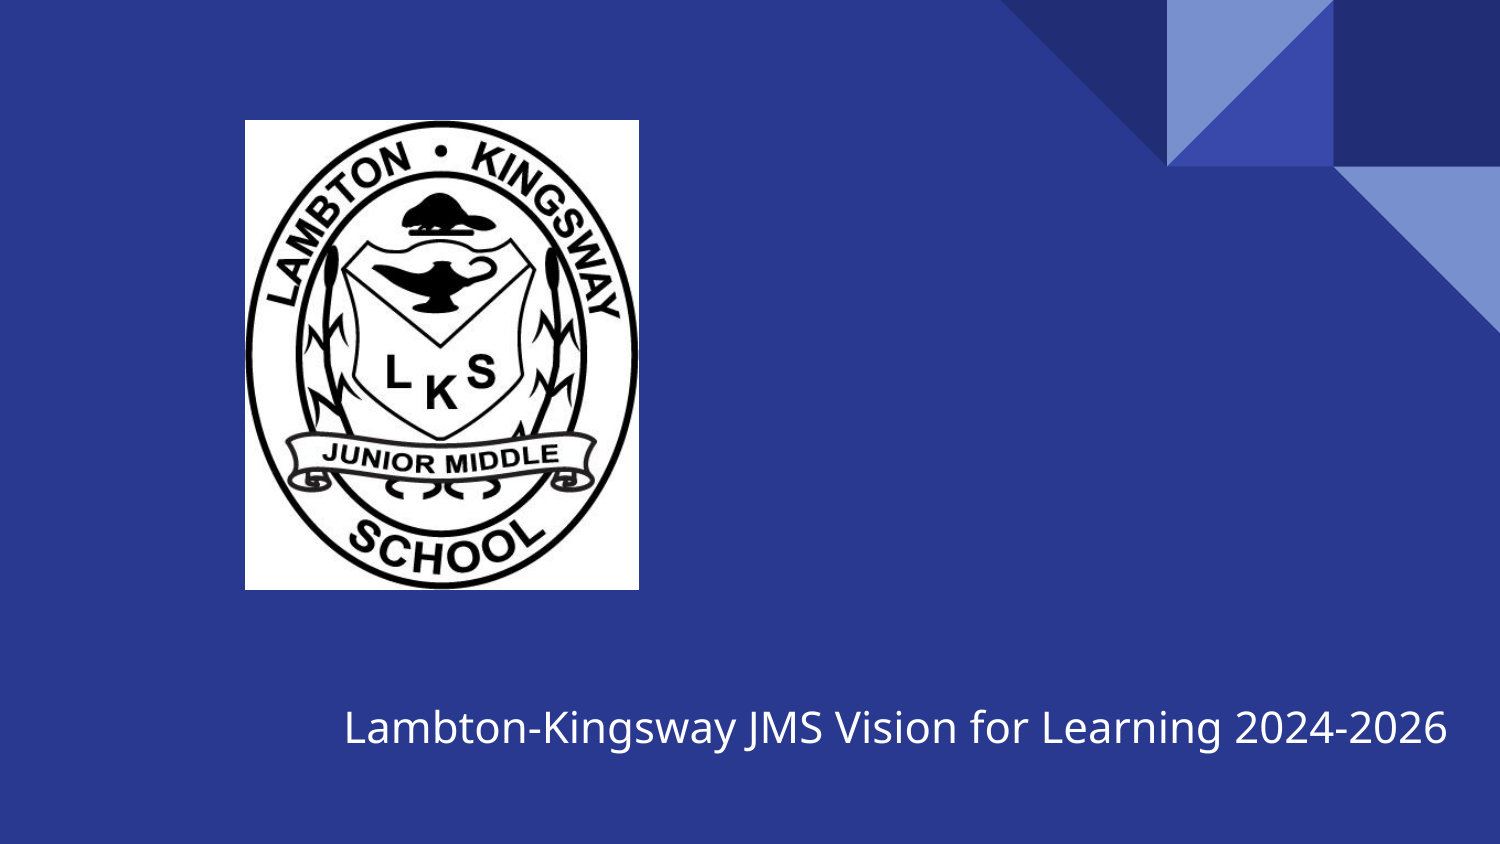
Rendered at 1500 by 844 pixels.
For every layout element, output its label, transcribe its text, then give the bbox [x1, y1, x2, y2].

subtitle Lambton-Kingsway JMS Vision for Learning 2024-2026 [115, 684, 1465, 756]
picture [245, 119, 640, 591]
